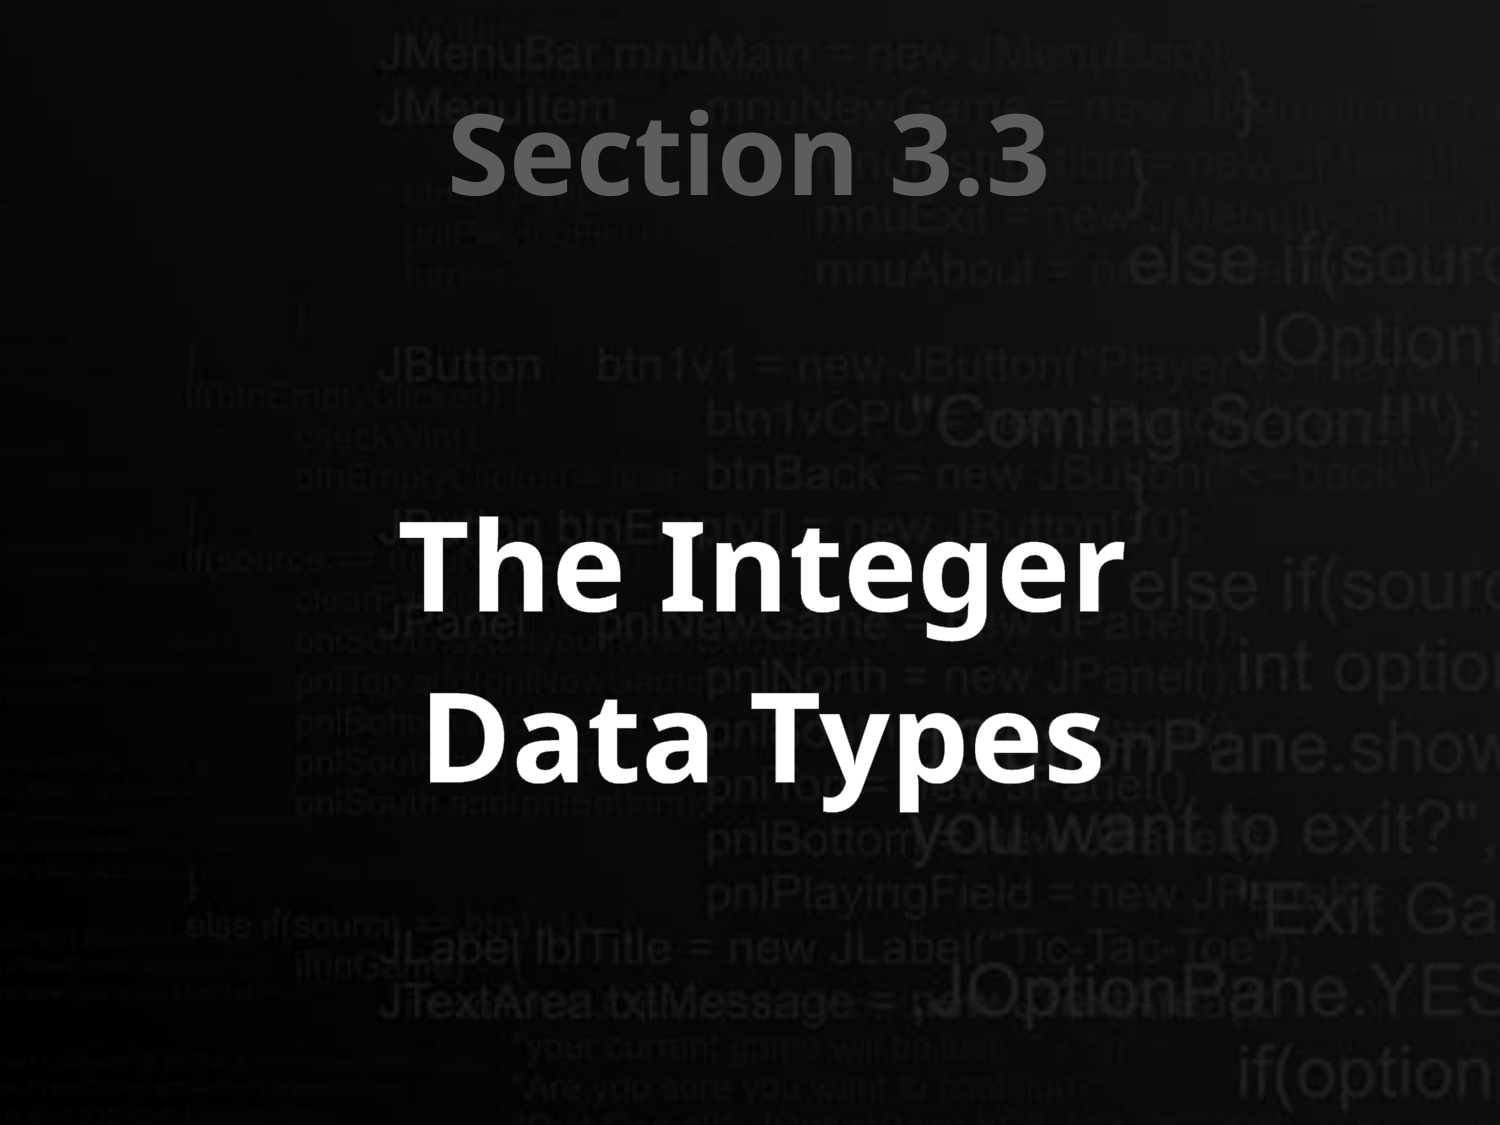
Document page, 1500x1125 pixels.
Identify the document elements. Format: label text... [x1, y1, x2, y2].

text_box The Integer [75, 478, 1450, 644]
text_box Section 3.3 [60, 74, 1438, 225]
picture [0, 0, 1500, 1125]
text_box Data Types [75, 649, 1450, 815]
